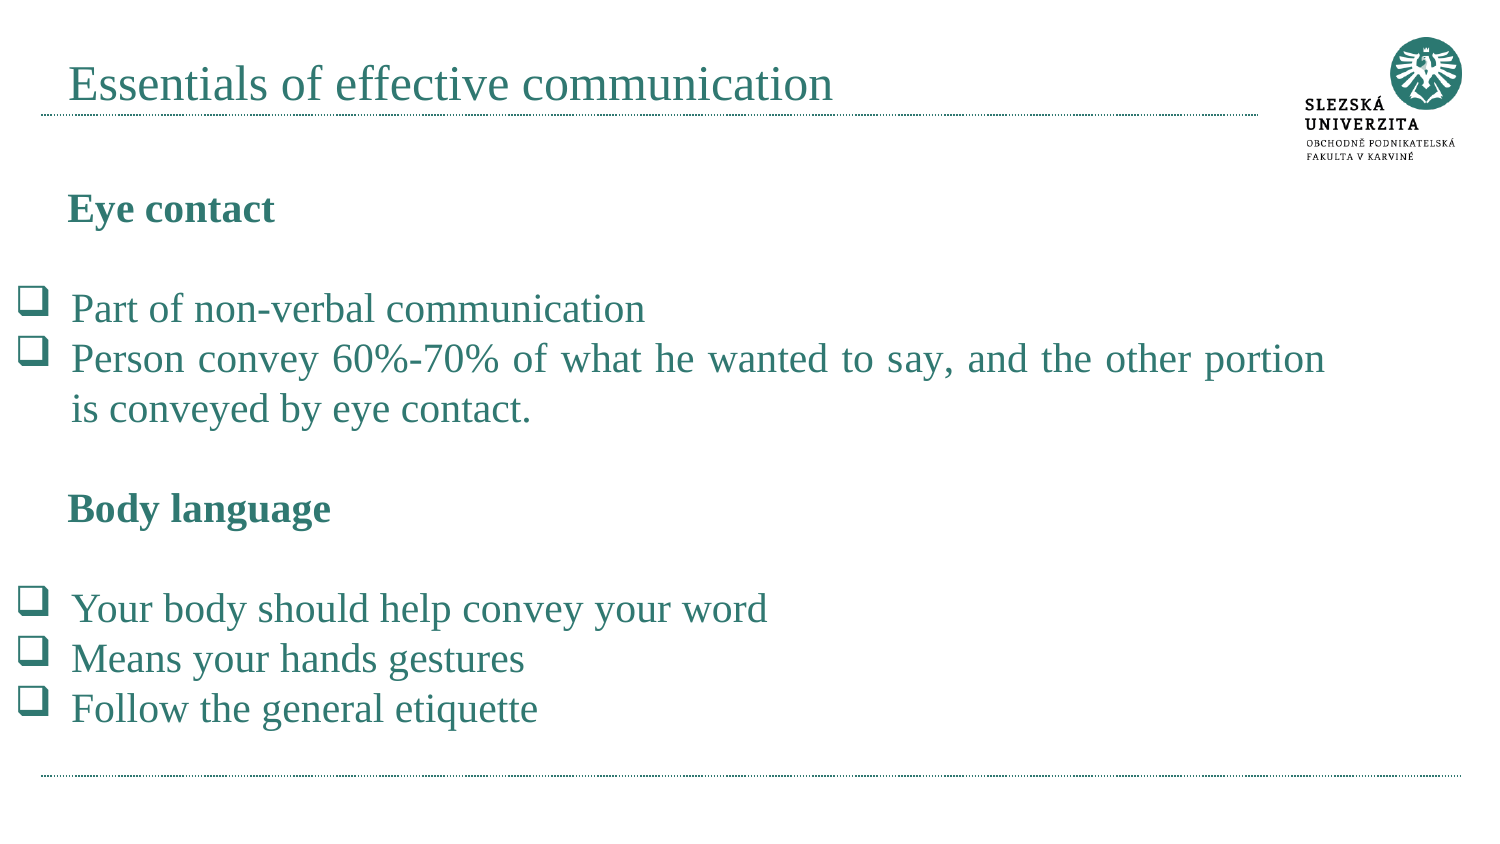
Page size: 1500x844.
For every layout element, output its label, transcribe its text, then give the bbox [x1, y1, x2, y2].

text_box Eye contact Part of non-verbal communication Person convey 60%-70% of what he wanted to say, and the other portion is conveyed by eye contact. Body language Your body should help convey your word Means your hands gestures Follow the general etiquette [0, 173, 1341, 789]
title Essentials of effective communication [53, 43, 1318, 127]
picture [1305, 37, 1462, 160]
